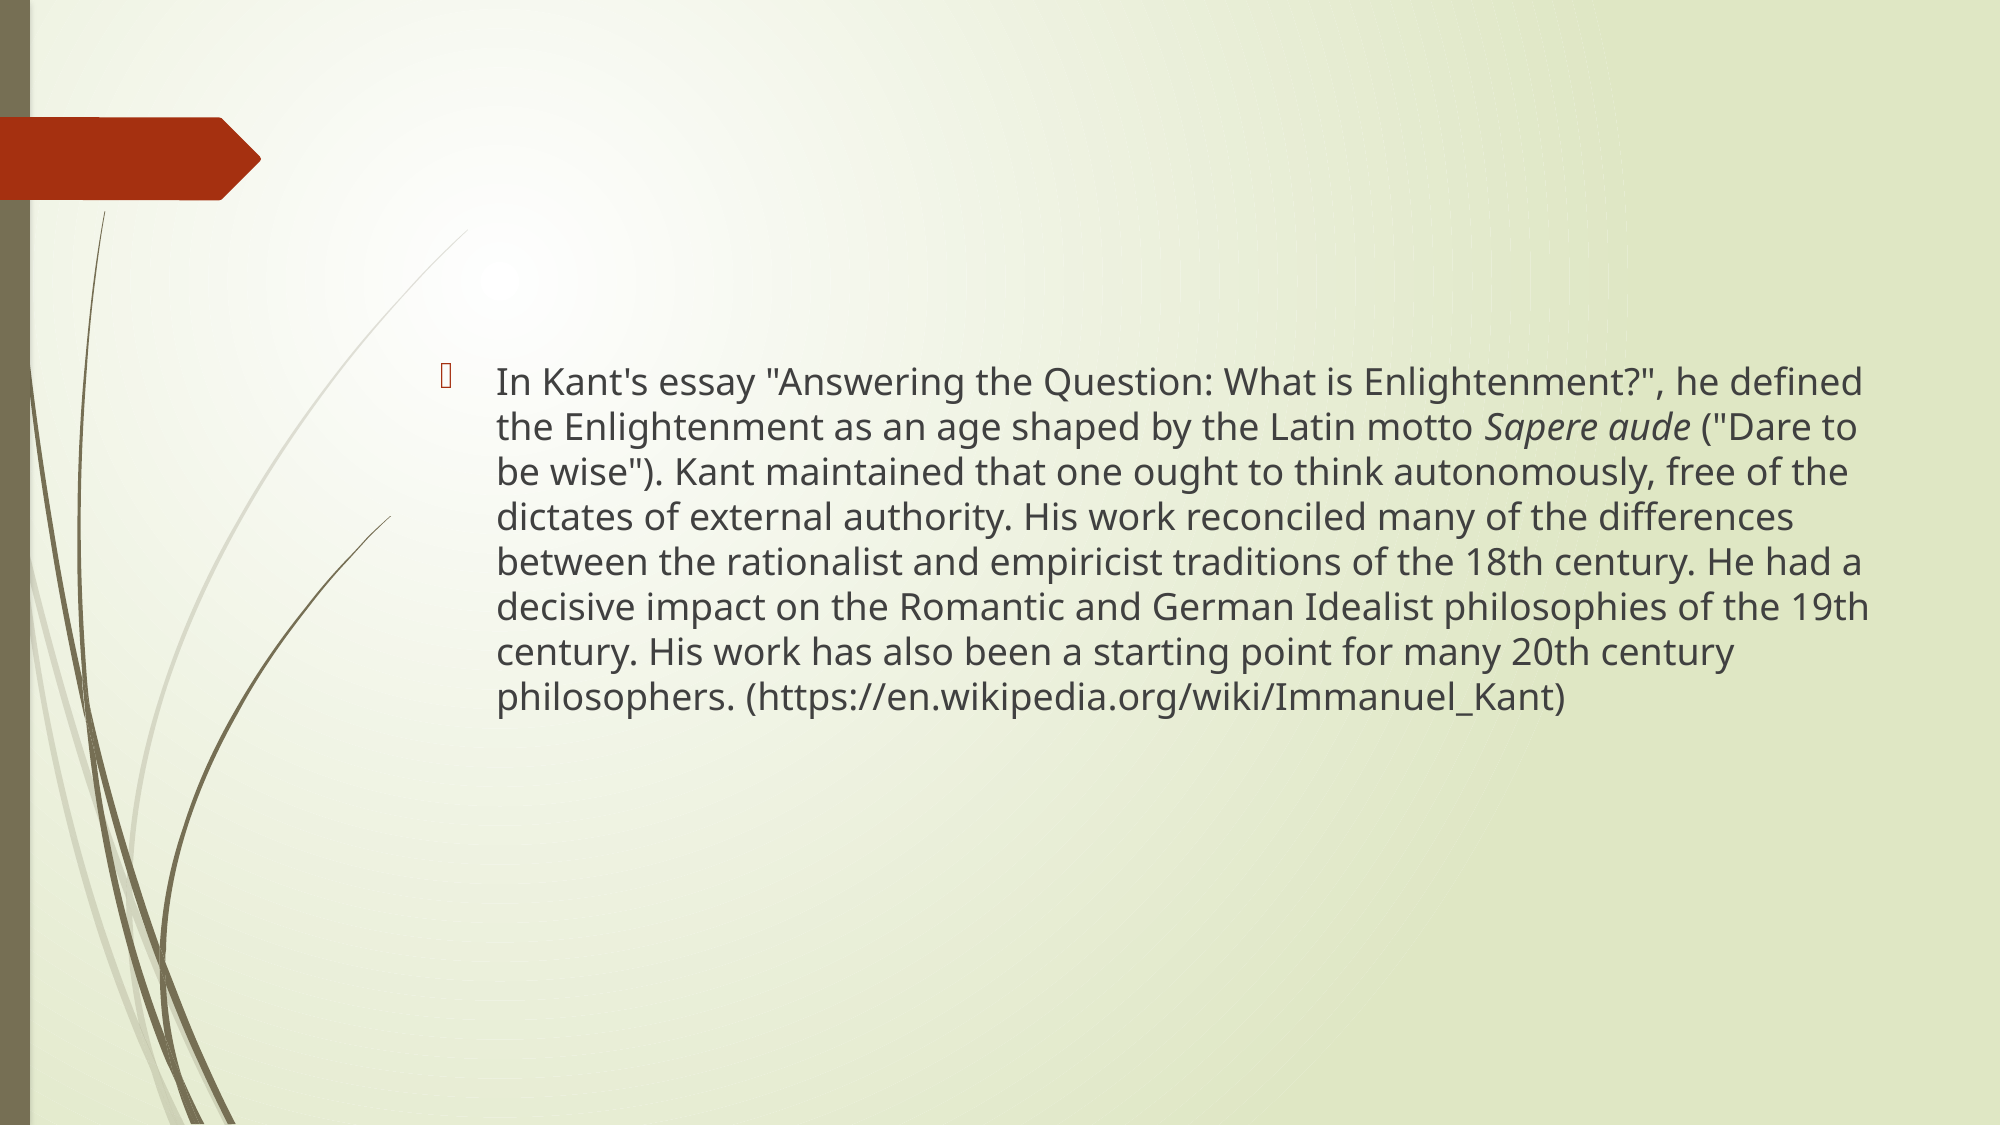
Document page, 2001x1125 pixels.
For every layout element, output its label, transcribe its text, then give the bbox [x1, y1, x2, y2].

list In Kant's essay "Answering the Question: What is Enlightenment?", he defined the Enlightenment as an age shaped by the Latin motto Sapere aude ("Dare to be wise"). Kant maintained that one ought to think autonomously, free of the dictates of external authority. His work reconciled many of the differences between the rationalist and empiricist traditions of the 18th century. He had a decisive impact on the Romantic and German Idealist philosophies of the 19th century. His work has also been a starting point for many 20th century philosophers. (https://en.wikipedia.org/wiki/Immanuel_Kant) [424, 350, 1888, 970]
